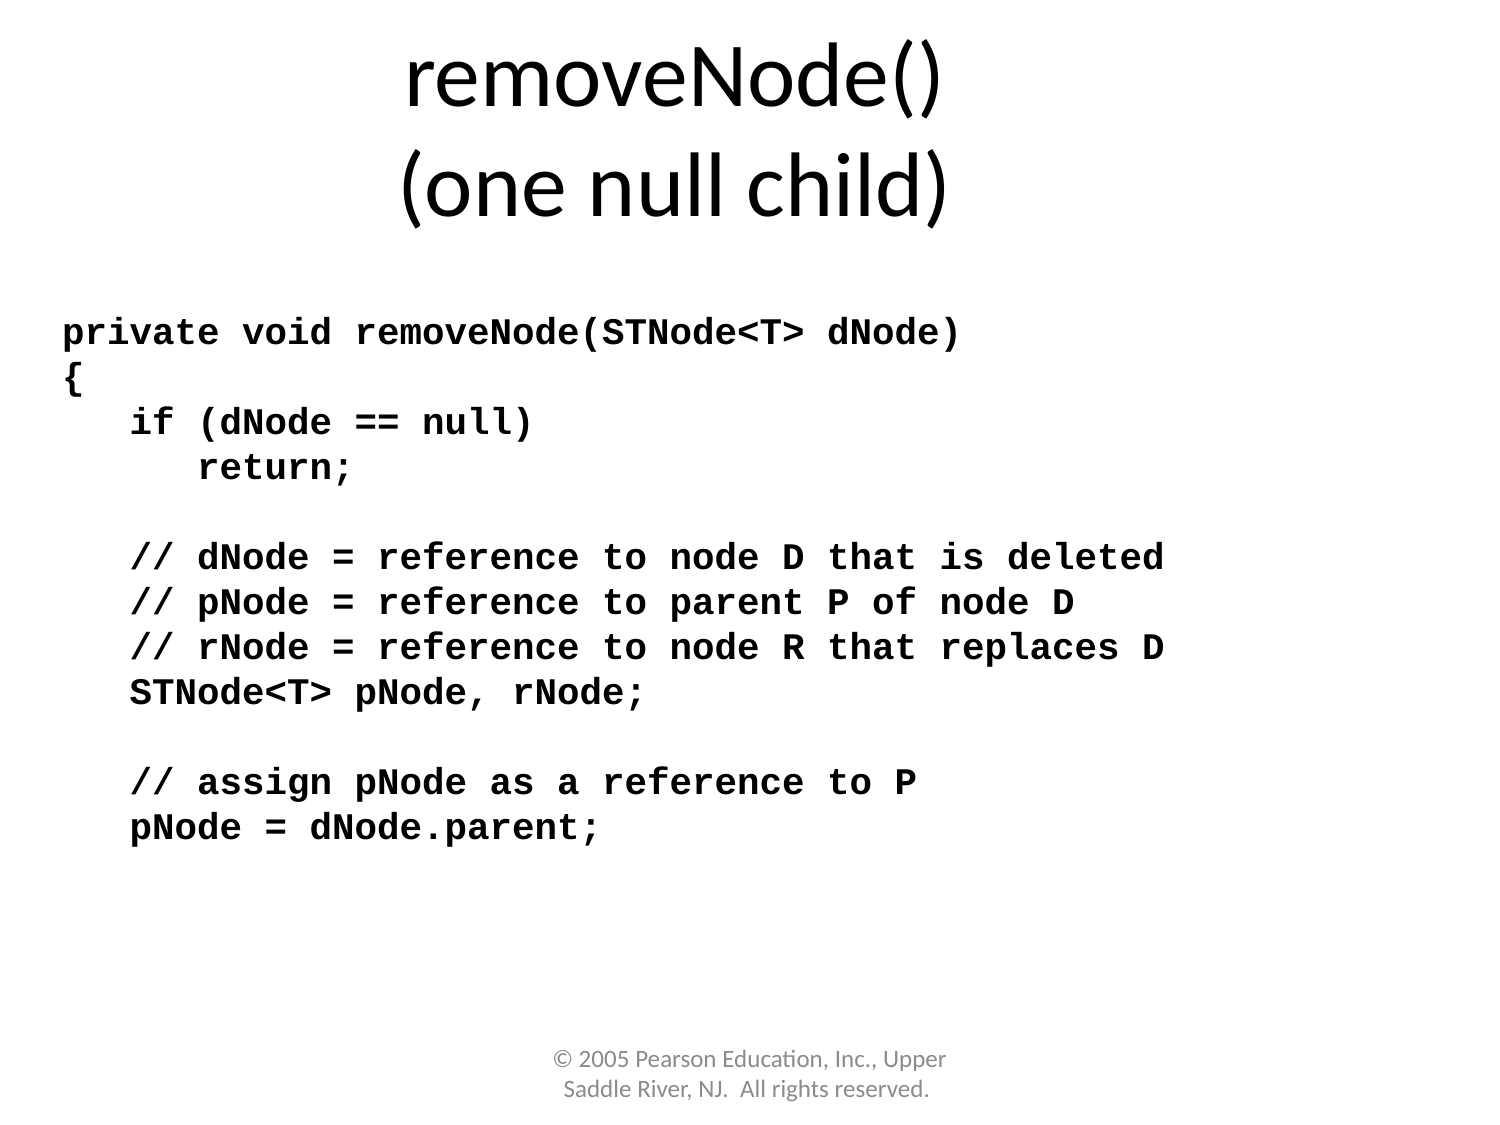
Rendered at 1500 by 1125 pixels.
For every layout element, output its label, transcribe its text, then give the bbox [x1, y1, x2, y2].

text_box private void removeNode(STNode<T> dNode) { if (dNode == null) return; // dNode = reference to node D that is deleted // pNode = reference to parent P of node D // rNode = reference to node R that replaces D STNode<T> pNode, rNode; // assign pNode as a reference to P pNode = dNode.parent; [47, 299, 1180, 855]
title removeNode() (one null child) [0, 0, 1350, 250]
footer © 2005 Pearson Education, Inc., Upper Saddle River, NJ. All rights reserved. [512, 1042, 988, 1103]
